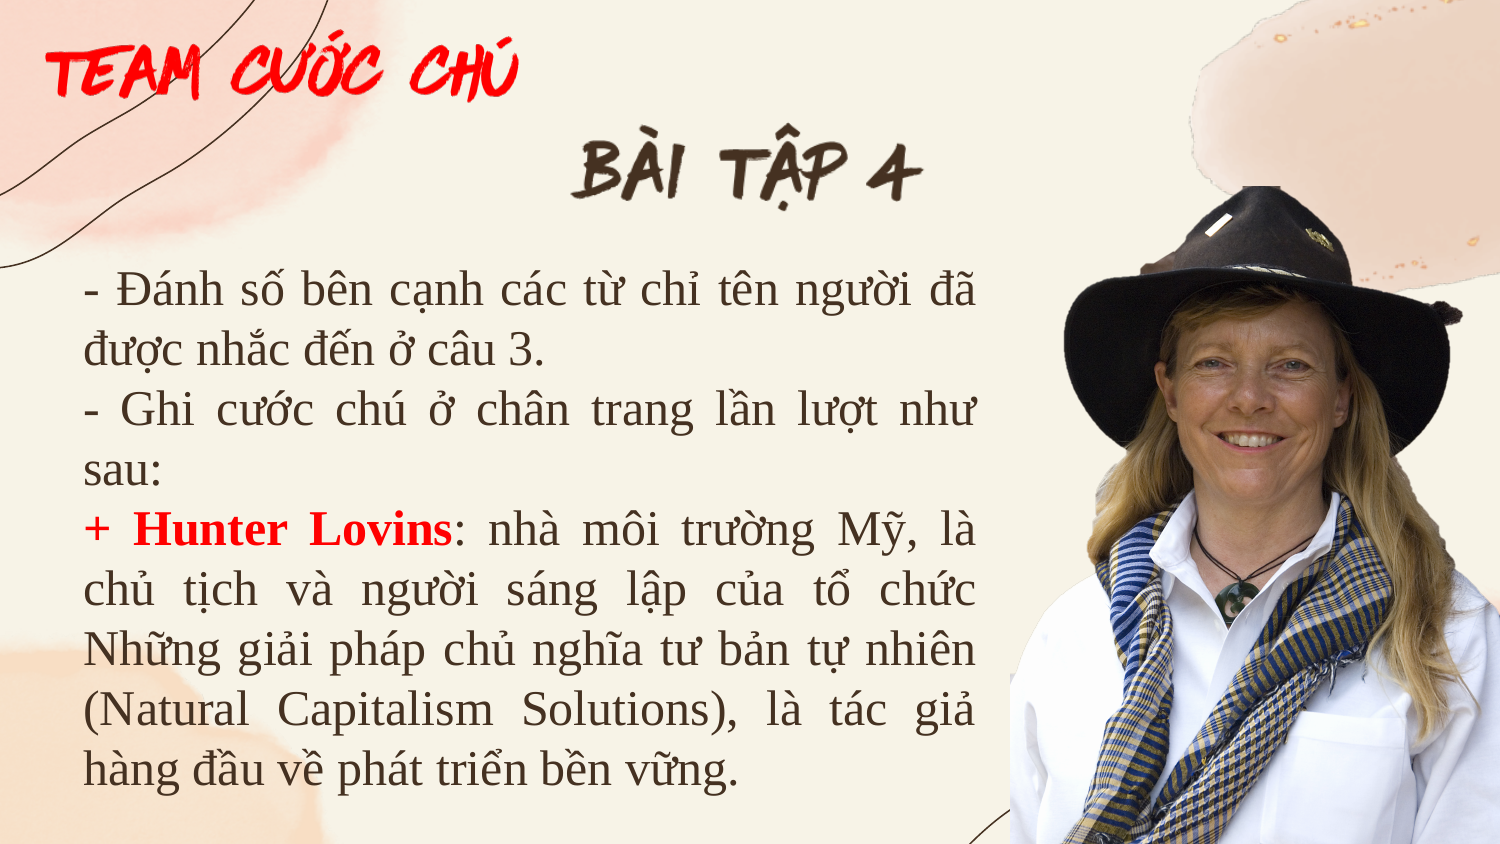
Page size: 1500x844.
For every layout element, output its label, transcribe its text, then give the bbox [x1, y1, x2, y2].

text_box - Đánh số bên cạnh các từ chỉ tên người đã được nhắc đến ở câu 3. - Ghi cước chú ở chân trang lần lượt như sau: + Hunter Lovins: nhà môi trường Mỹ, là chủ tịch và người sáng lập của tổ chức Những giải pháp chủ nghĩa tư bản tự nhiên (Natural Capitalism Solutions), là tác giả hàng đầu về phát triển bền vững. [68, 248, 993, 804]
picture [0, 0, 1500, 844]
picture [0, 626, 349, 844]
